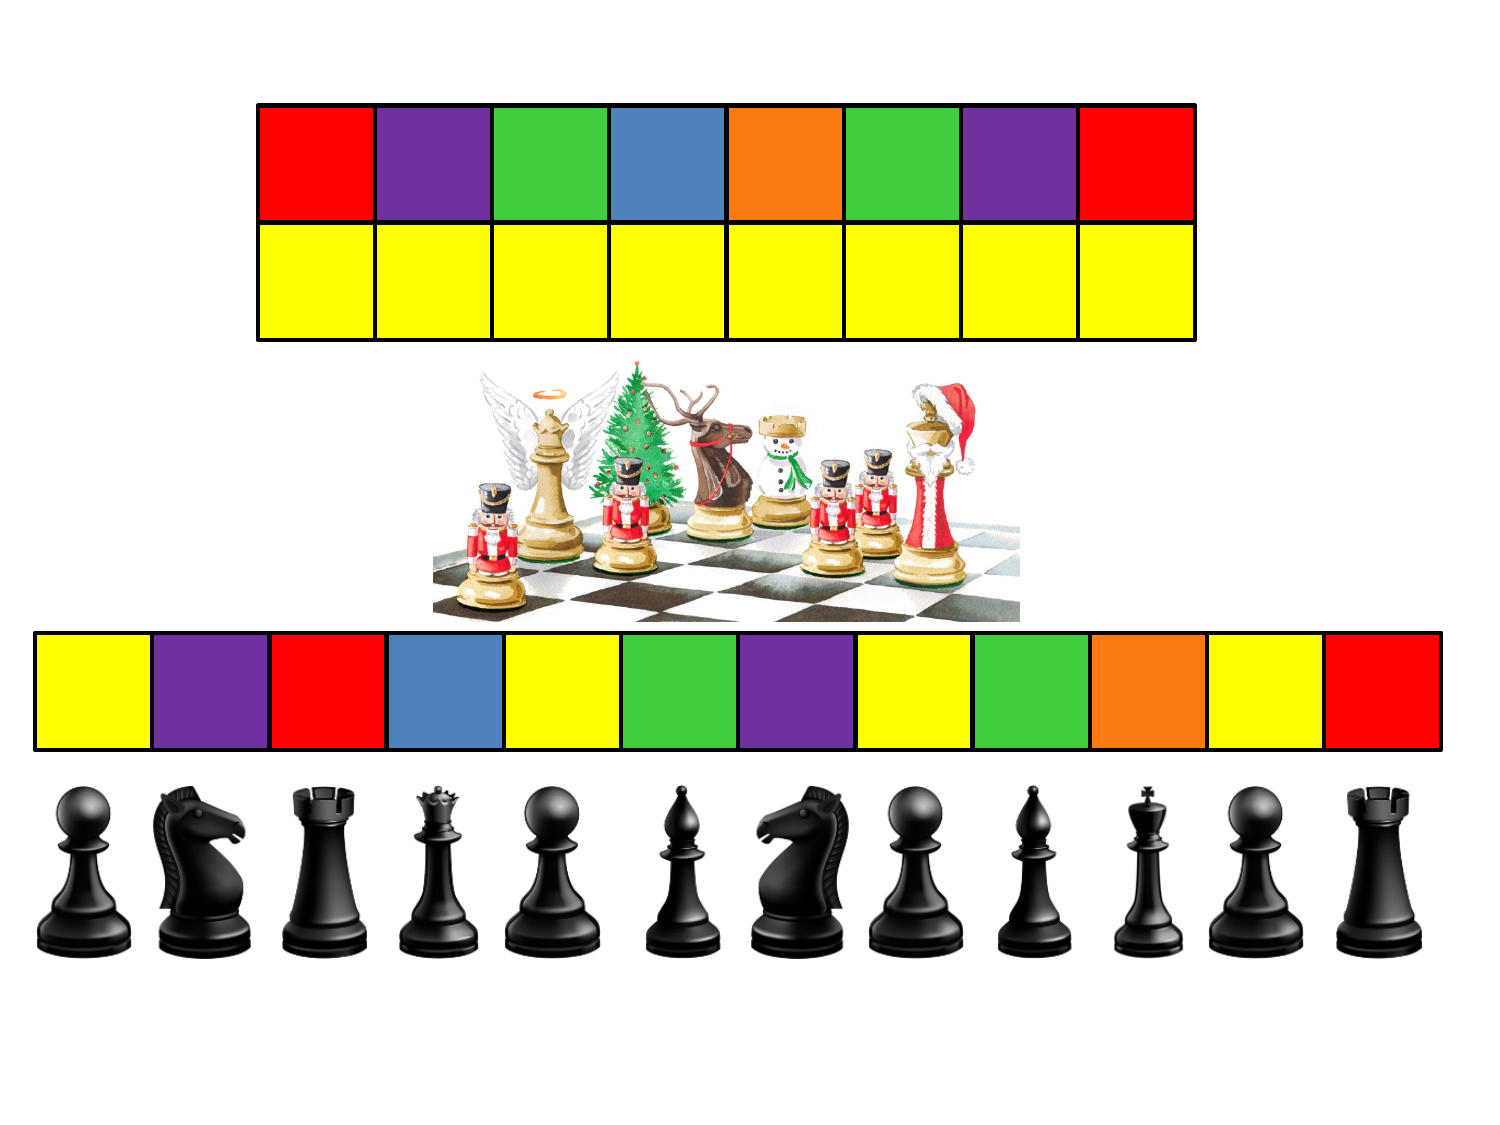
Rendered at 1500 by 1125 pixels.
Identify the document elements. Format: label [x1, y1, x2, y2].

picture [644, 784, 722, 959]
picture [503, 784, 601, 959]
text_box [611, 220, 729, 342]
text_box [963, 103, 1080, 220]
text_box [490, 103, 611, 220]
text_box [1209, 631, 1323, 752]
text_box [389, 631, 506, 752]
picture [1206, 784, 1304, 959]
text_box [256, 220, 373, 342]
text_box [373, 103, 490, 220]
text_box [623, 631, 740, 752]
picture [749, 784, 850, 959]
picture [280, 784, 368, 959]
picture [152, 784, 253, 959]
text_box [267, 631, 389, 752]
text_box [857, 631, 970, 752]
text_box [490, 220, 611, 342]
text_box [740, 631, 857, 752]
text_box [1088, 631, 1209, 752]
text_box [1080, 103, 1197, 220]
text_box [150, 631, 267, 752]
text_box [729, 103, 846, 220]
text_box [729, 220, 846, 342]
text_box [846, 103, 963, 220]
text_box [611, 103, 729, 220]
picture [433, 351, 1020, 623]
picture [1335, 784, 1423, 959]
picture [34, 784, 132, 959]
text_box [373, 220, 490, 342]
picture [398, 784, 479, 959]
text_box [970, 631, 1088, 752]
text_box [1322, 631, 1443, 752]
text_box [506, 631, 623, 752]
text_box [846, 220, 963, 342]
text_box [963, 220, 1080, 342]
picture [866, 784, 964, 959]
text_box [256, 103, 373, 220]
picture [995, 784, 1074, 959]
text_box [1080, 220, 1197, 342]
text_box [33, 631, 150, 752]
picture [1113, 784, 1184, 959]
